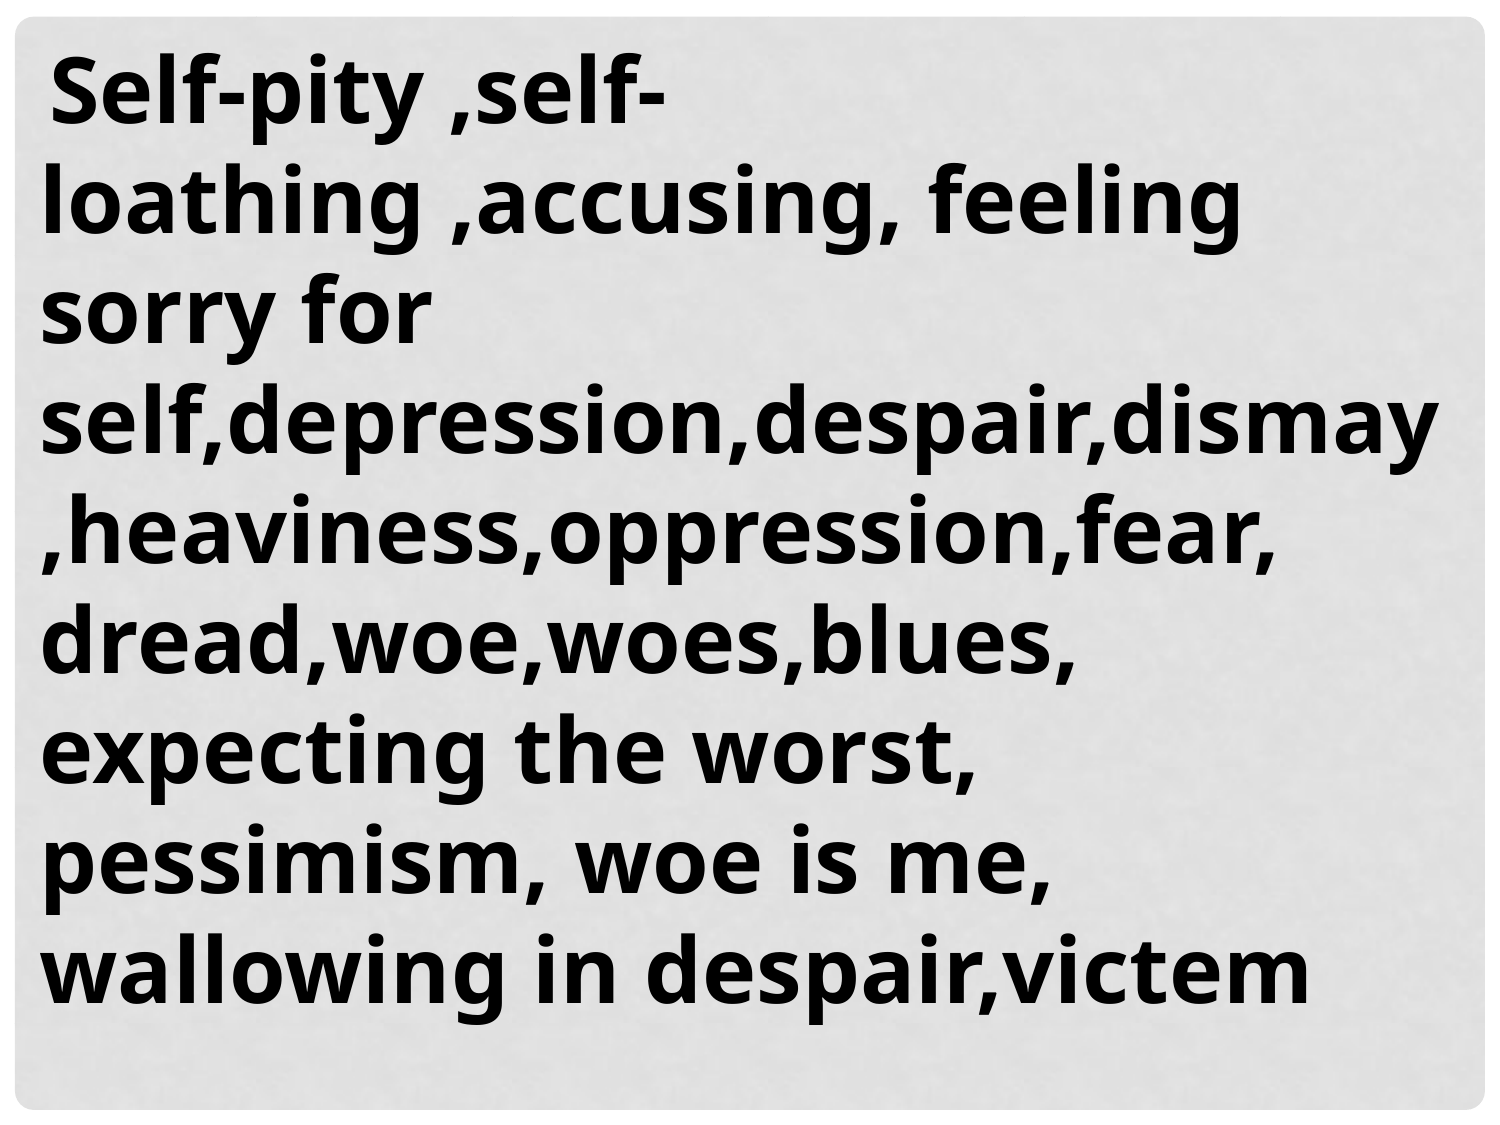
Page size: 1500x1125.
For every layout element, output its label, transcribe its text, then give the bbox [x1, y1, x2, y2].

text_box Self-pity ,self- loathing ,accusing, feeling sorry for self,depression,despair,dismay,heaviness,oppression,fear, dread,woe,woes,blues, expecting the worst, pessimism, woe is me, wallowing in despair,victem [24, 24, 1463, 1030]
